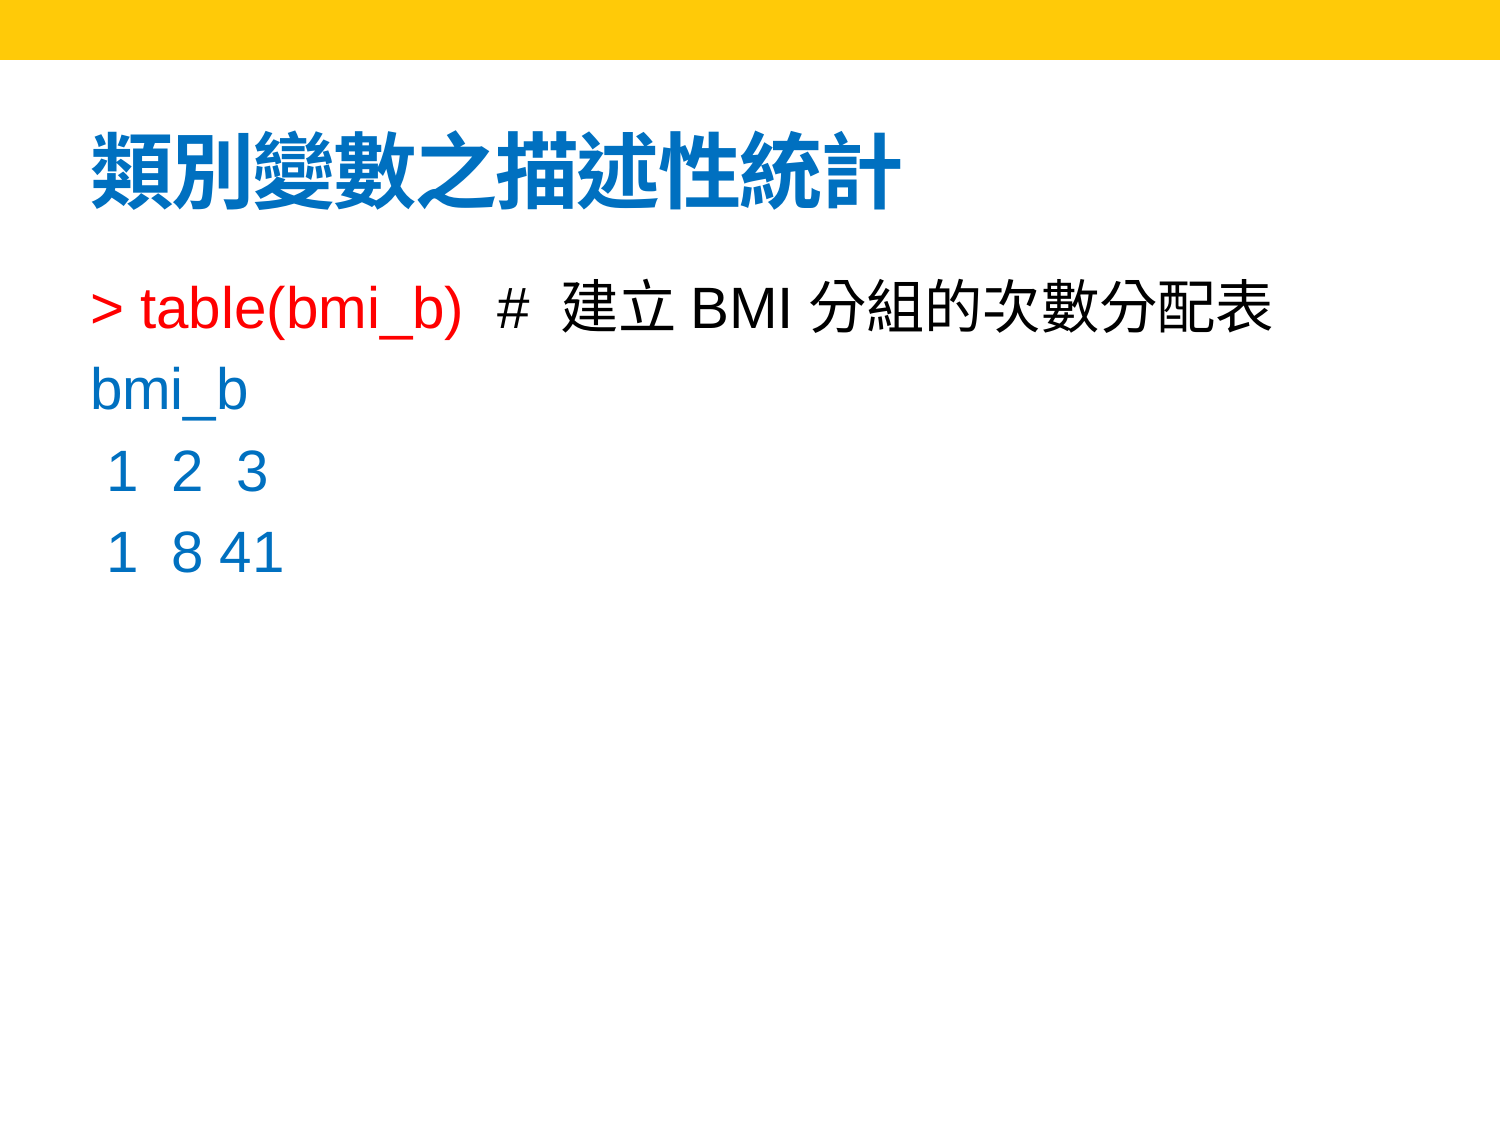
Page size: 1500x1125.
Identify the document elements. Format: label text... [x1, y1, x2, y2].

list > table(bmi_b) # 建立BMI分組的次數分配表 bmi_b 1 2 3 1 8 41 [75, 262, 1425, 1063]
title 類別變數之描述性統計 [75, 87, 1425, 250]
